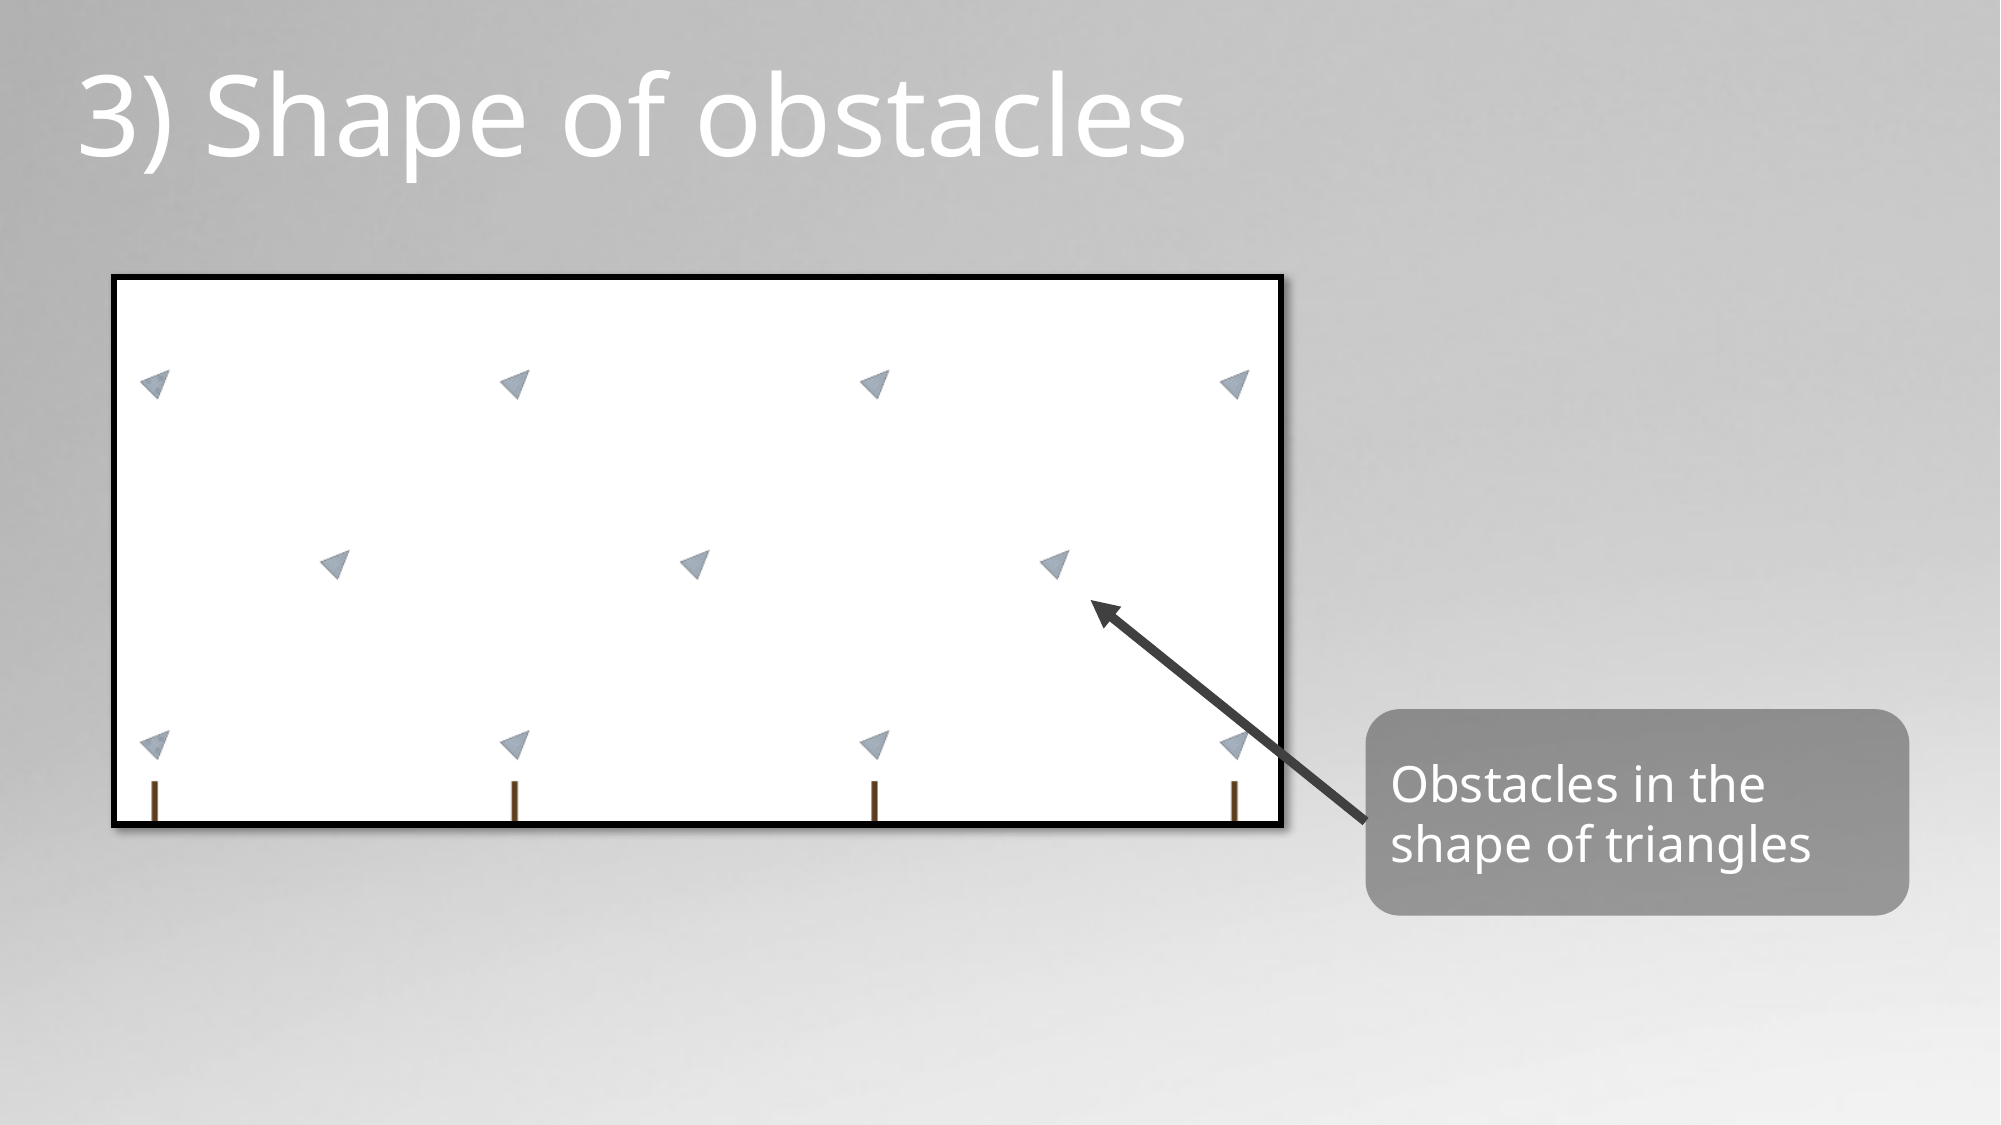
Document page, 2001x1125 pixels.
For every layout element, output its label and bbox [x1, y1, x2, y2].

picture [0, 0, 2000, 1125]
text_box [1090, 599, 1366, 822]
